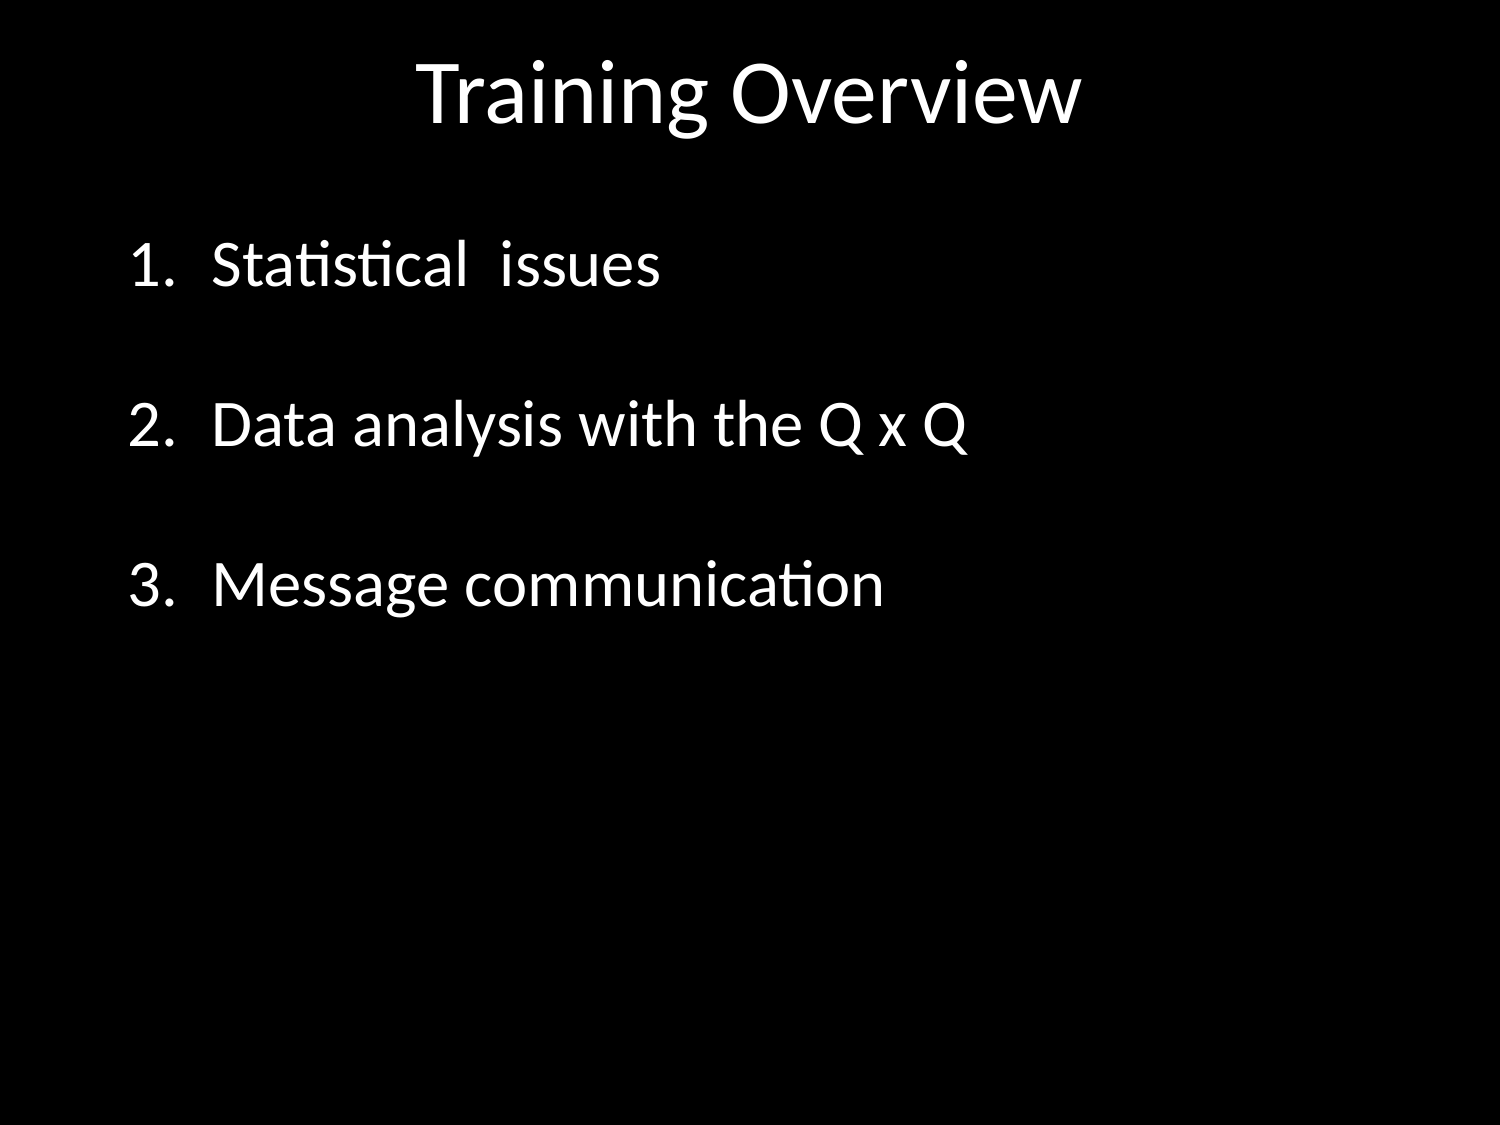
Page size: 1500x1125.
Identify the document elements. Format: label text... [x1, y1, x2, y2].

text_box Training Overview [74, 24, 1425, 213]
text_box Statistical issues Data analysis with the Q x Q Message communication [112, 213, 1388, 627]
